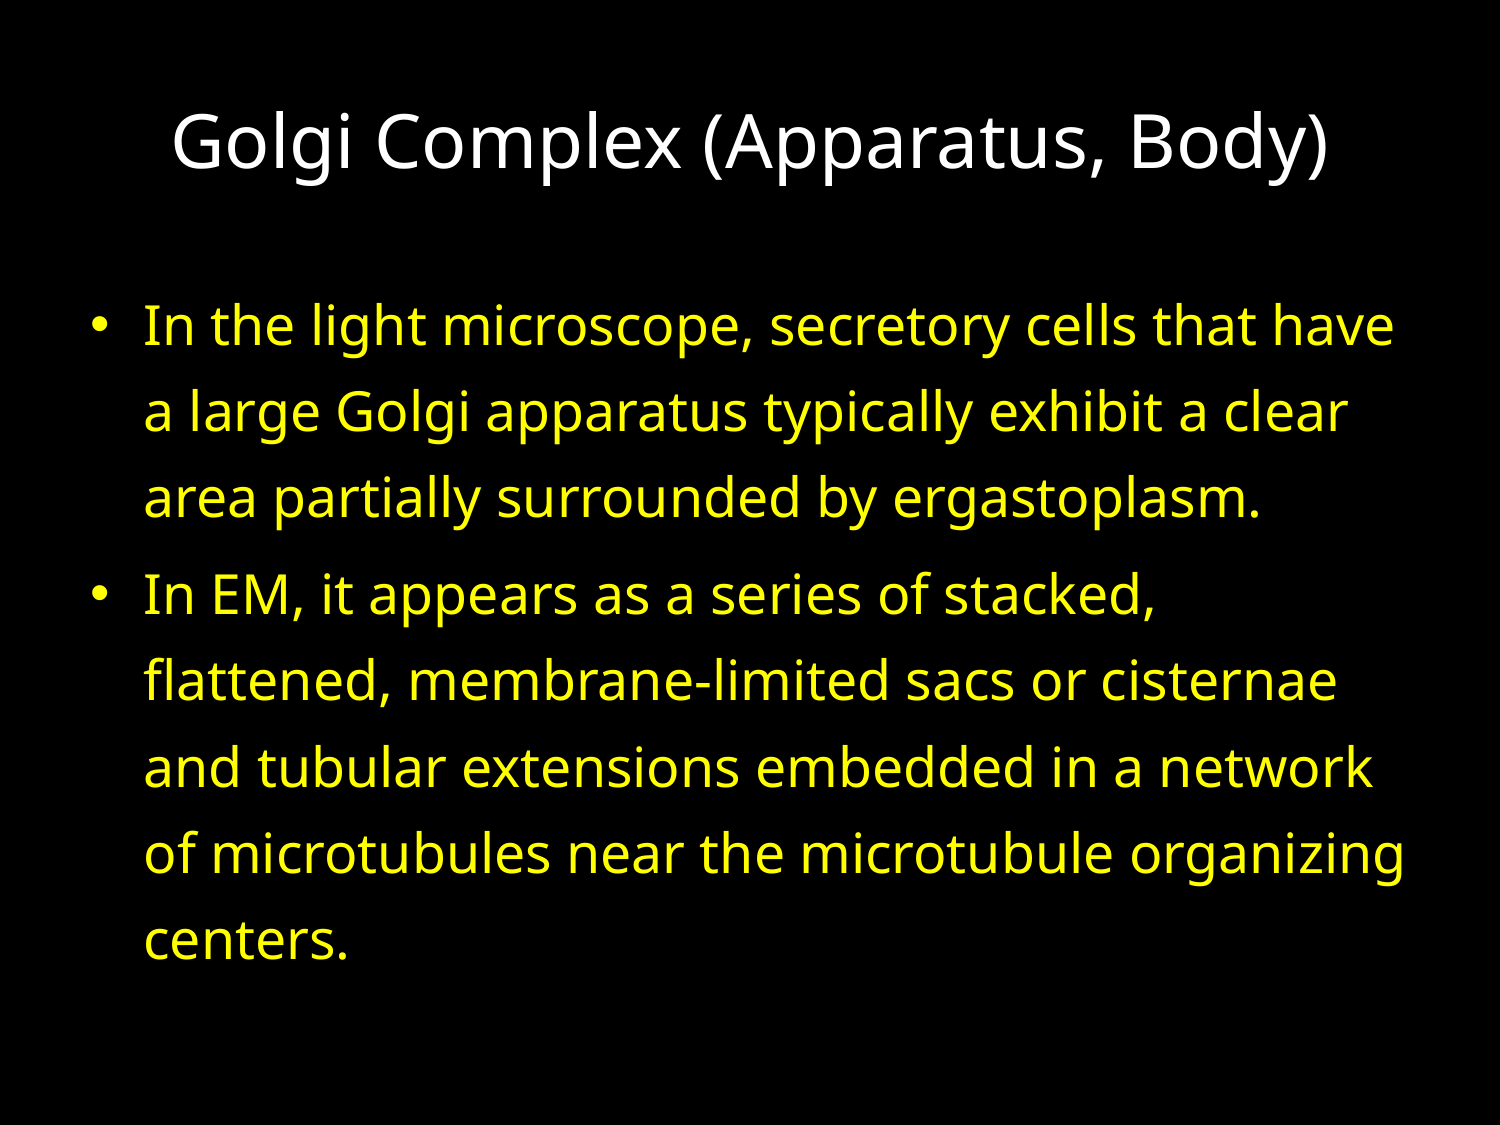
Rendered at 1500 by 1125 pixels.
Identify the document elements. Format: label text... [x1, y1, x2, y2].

title Golgi Complex (Apparatus, Body) [75, 45, 1425, 233]
list In the light microscope, secretory cells that have a large Golgi apparatus typically exhibit a clear area partially surrounded by ergastoplasm. In EM, it appears as a series of stacked, flattened, membrane-limited sacs or cisternae and tubular extensions embedded in a network of microtubules near the microtubule organizing centers. [75, 262, 1425, 1005]
